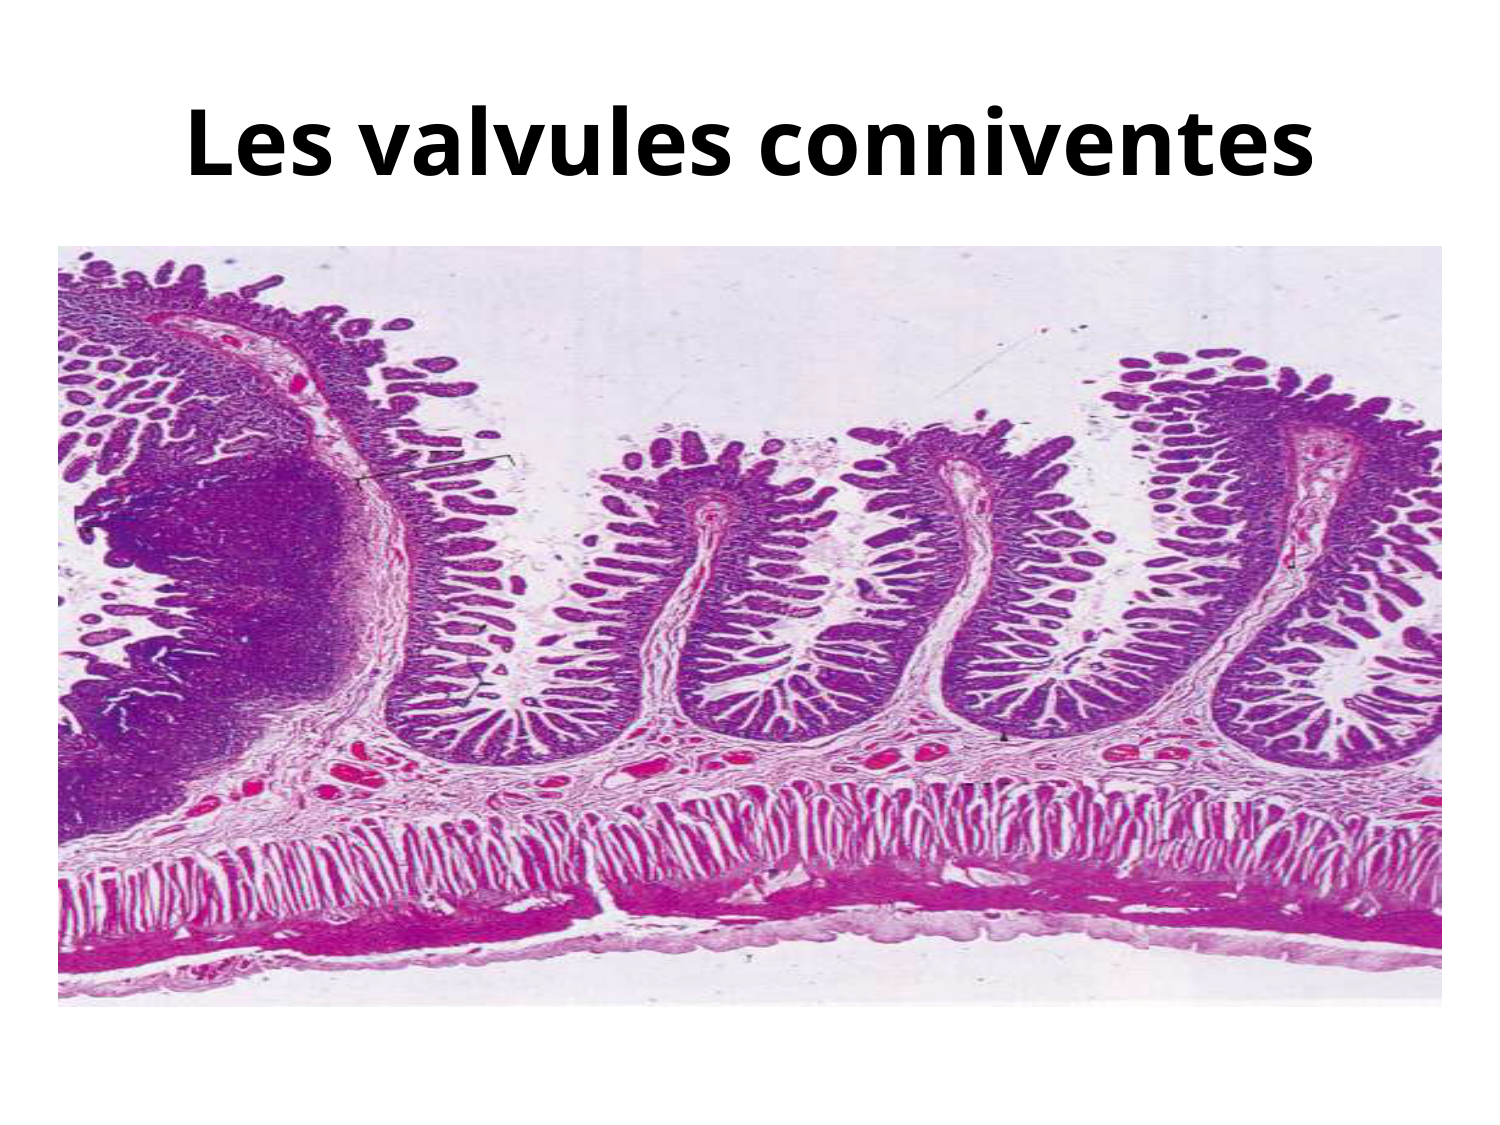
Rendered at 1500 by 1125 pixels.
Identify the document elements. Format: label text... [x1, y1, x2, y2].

picture [58, 245, 1442, 1007]
title Les valvules conniventes [75, 45, 1425, 233]
